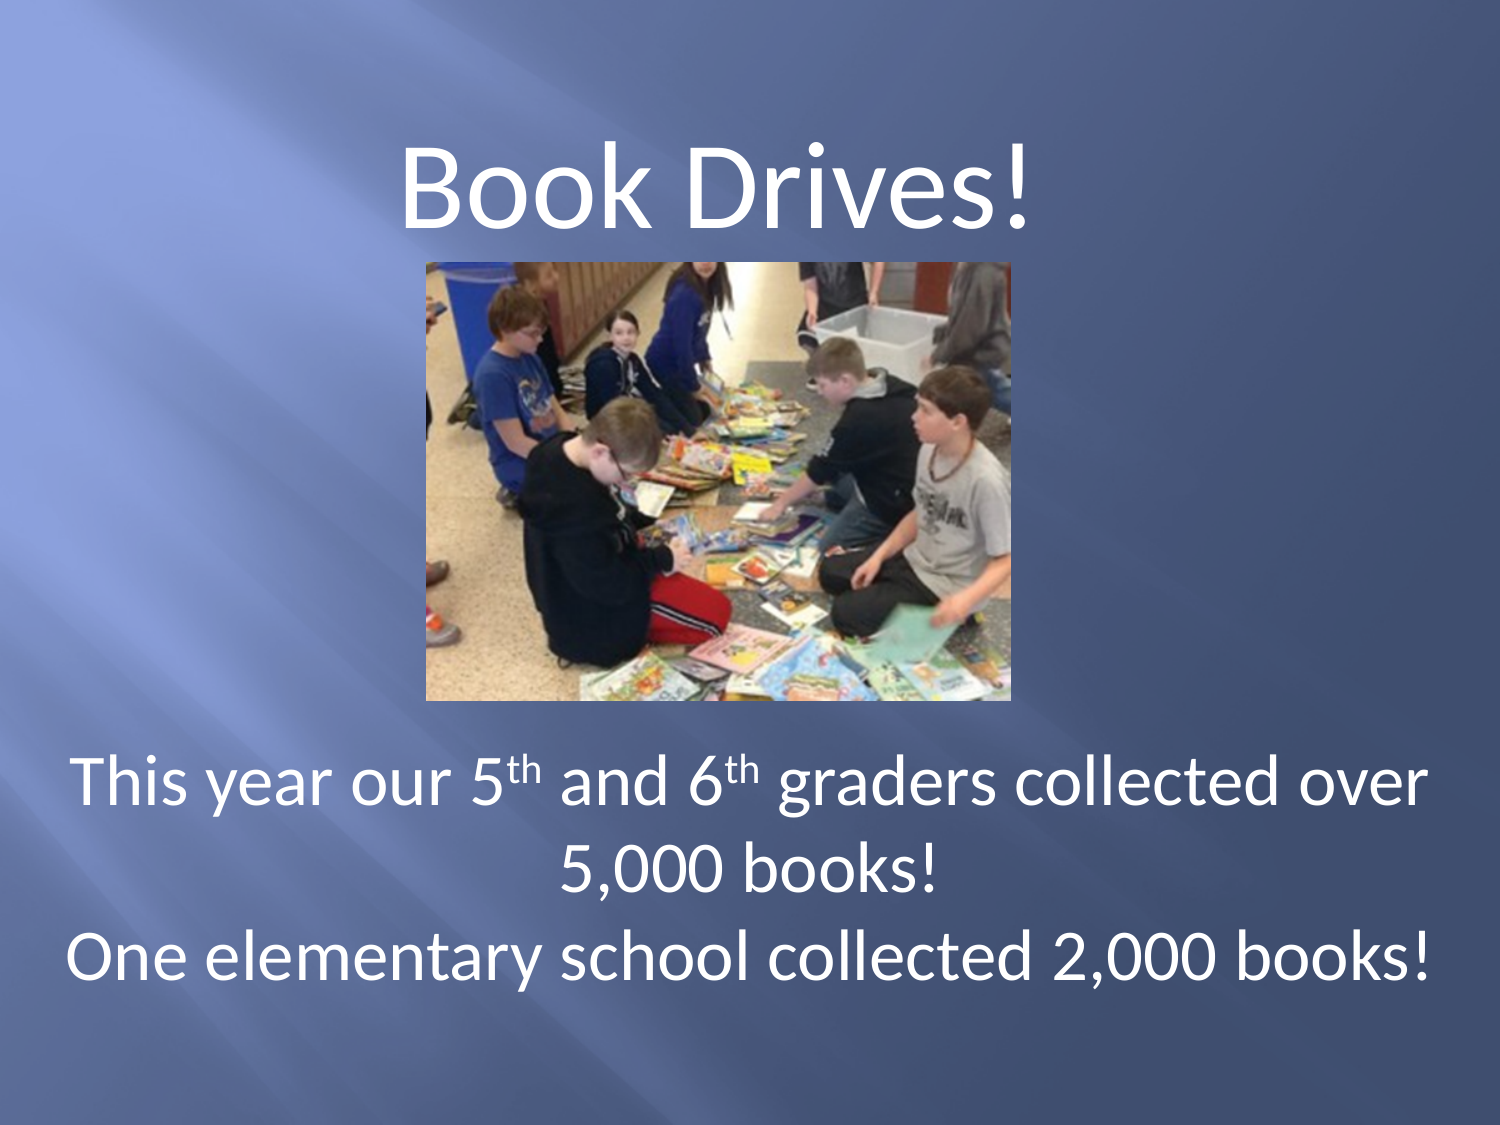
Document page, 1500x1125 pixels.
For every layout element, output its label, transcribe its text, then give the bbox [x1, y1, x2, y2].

picture [426, 262, 1011, 702]
text_box Book Drives! [137, 95, 1300, 261]
text_box This year our 5th and 6th graders collected over 5,000 books! One elementary school collected 2,000 books! [50, 724, 1450, 1063]
